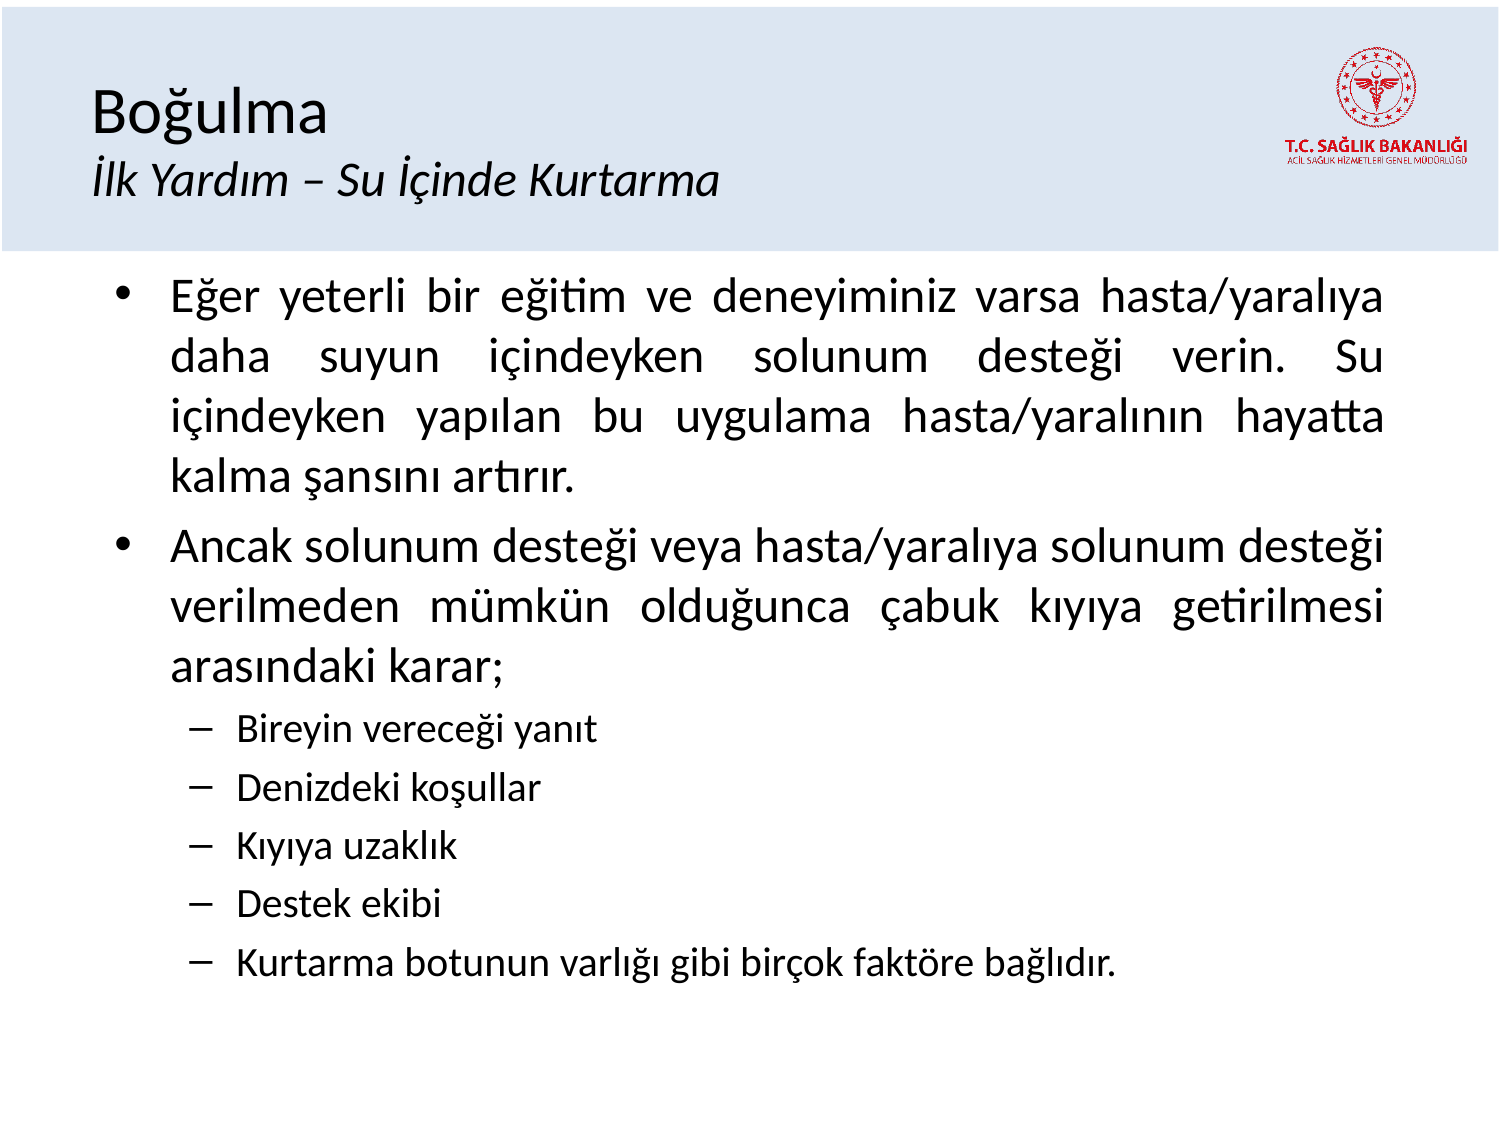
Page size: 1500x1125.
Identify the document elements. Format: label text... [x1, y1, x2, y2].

title Boğulma İlk Yardım – Su İçinde Kurtarma [76, 42, 833, 231]
text_box [0, 5, 1500, 253]
picture [1285, 47, 1467, 166]
list Eğer yeterli bir eğitim ve deneyiminiz varsa hasta/yaralıya daha suyun içindeyken solunum desteği verin. Su içindeyken yapılan bu uygulama hasta/yaralının hayatta kalma şansını artırır. Ancak solunum desteği veya hasta/yaralıya solunum desteği verilmeden mümkün olduğunca çabuk kıyıya getirilmesi arasındaki karar; Bireyin vereceği yanıt Denizdeki koşullar Kıyıya uzaklık Destek ekibi Kurtarma botunun varlığı gibi birçok faktöre bağlıdır. [99, 255, 1401, 1026]
